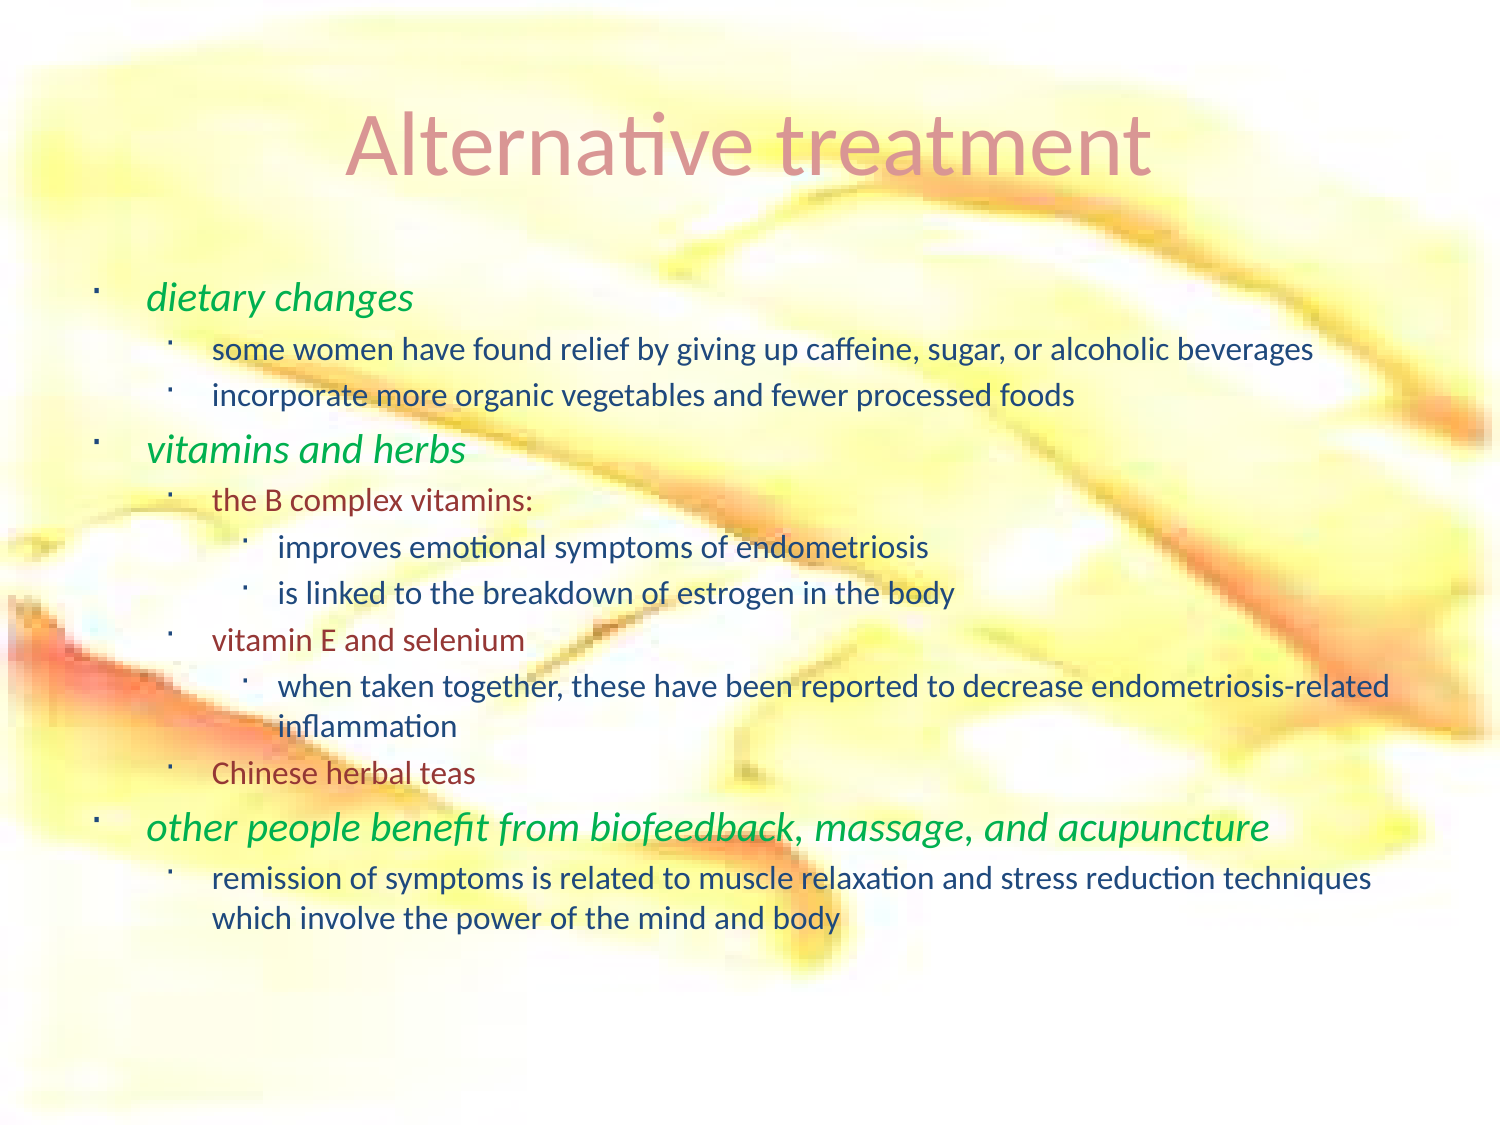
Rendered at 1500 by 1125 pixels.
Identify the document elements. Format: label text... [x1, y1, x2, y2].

picture [0, 0, 1500, 1125]
title Alternative treatment [75, 45, 1425, 233]
list dietary changes some women have found relief by giving up caffeine, sugar, or alcoholic beverages incorporate more organic vegetables and fewer processed foods vitamins and herbs the B complex vitamins: improves emotional symptoms of endometriosis is linked to the breakdown of estrogen in the body vitamin E and selenium when taken together, these have been reported to decrease endometriosis-related inflammation Chinese herbal teas other people benefit from biofeedback, massage, and acupuncture remission of symptoms is related to muscle relaxation and stress reduction techniques which involve the power of the mind and body [75, 262, 1425, 1005]
